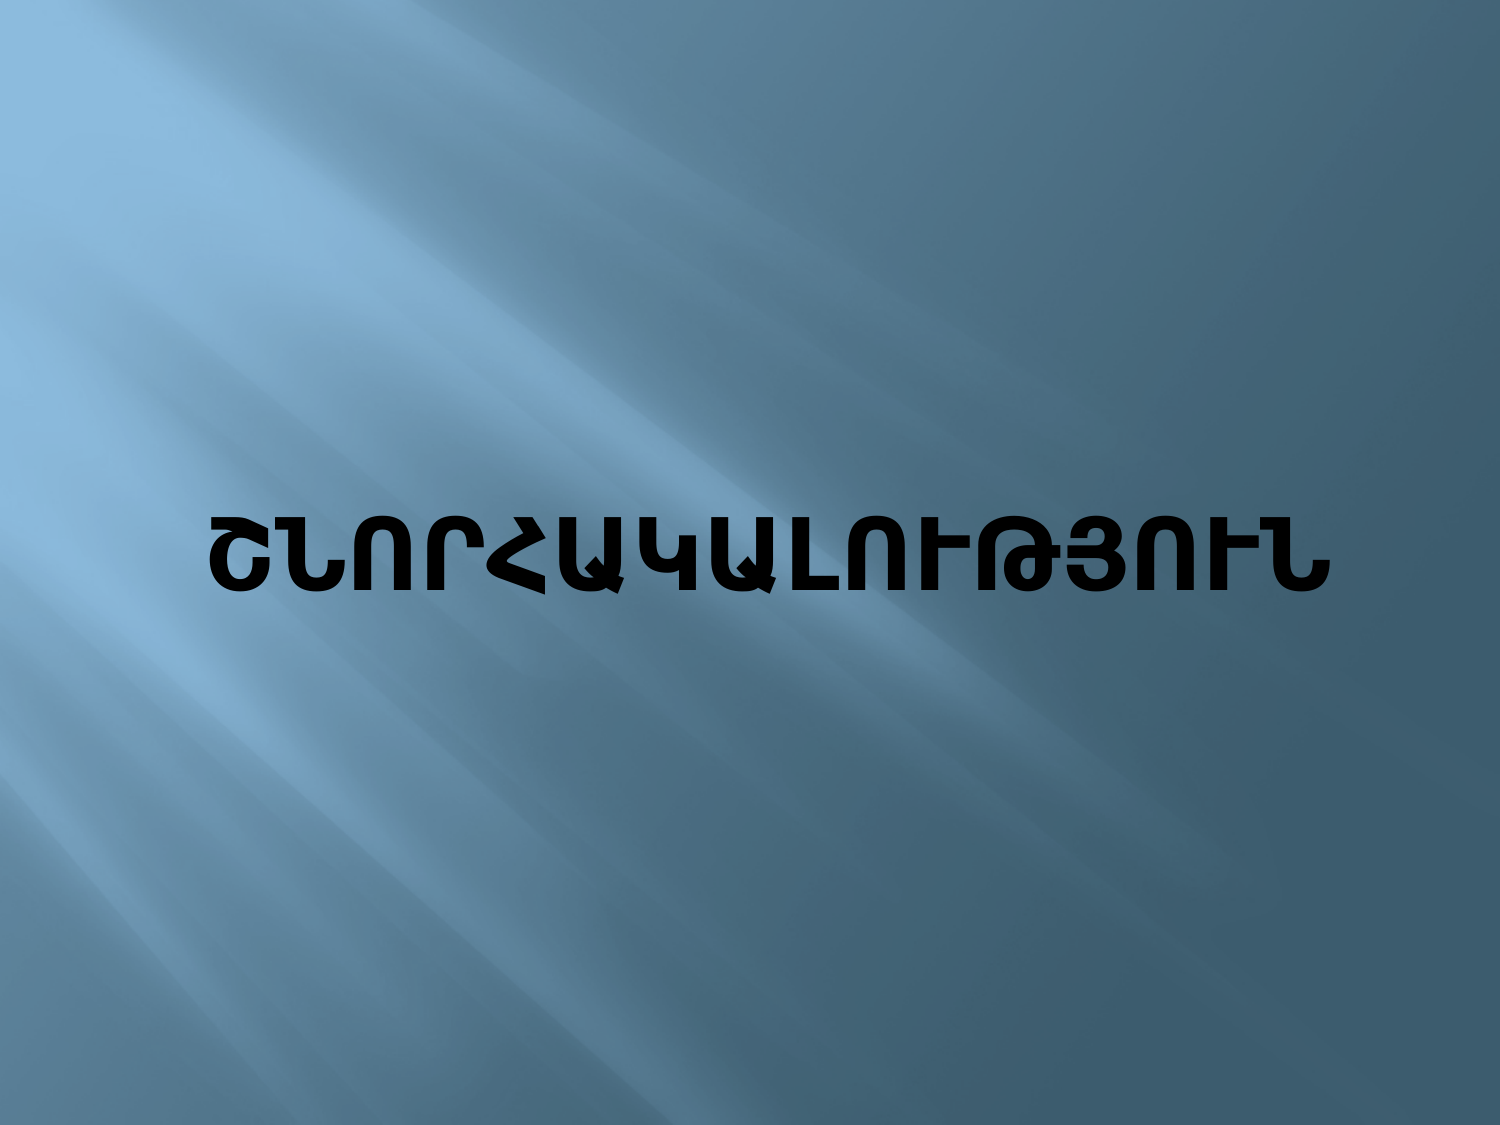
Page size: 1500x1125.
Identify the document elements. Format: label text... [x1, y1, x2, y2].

title ՇՆՈՐՀԱԿԱԼՈՒԹՅՈՒՆ [93, 457, 1444, 645]
